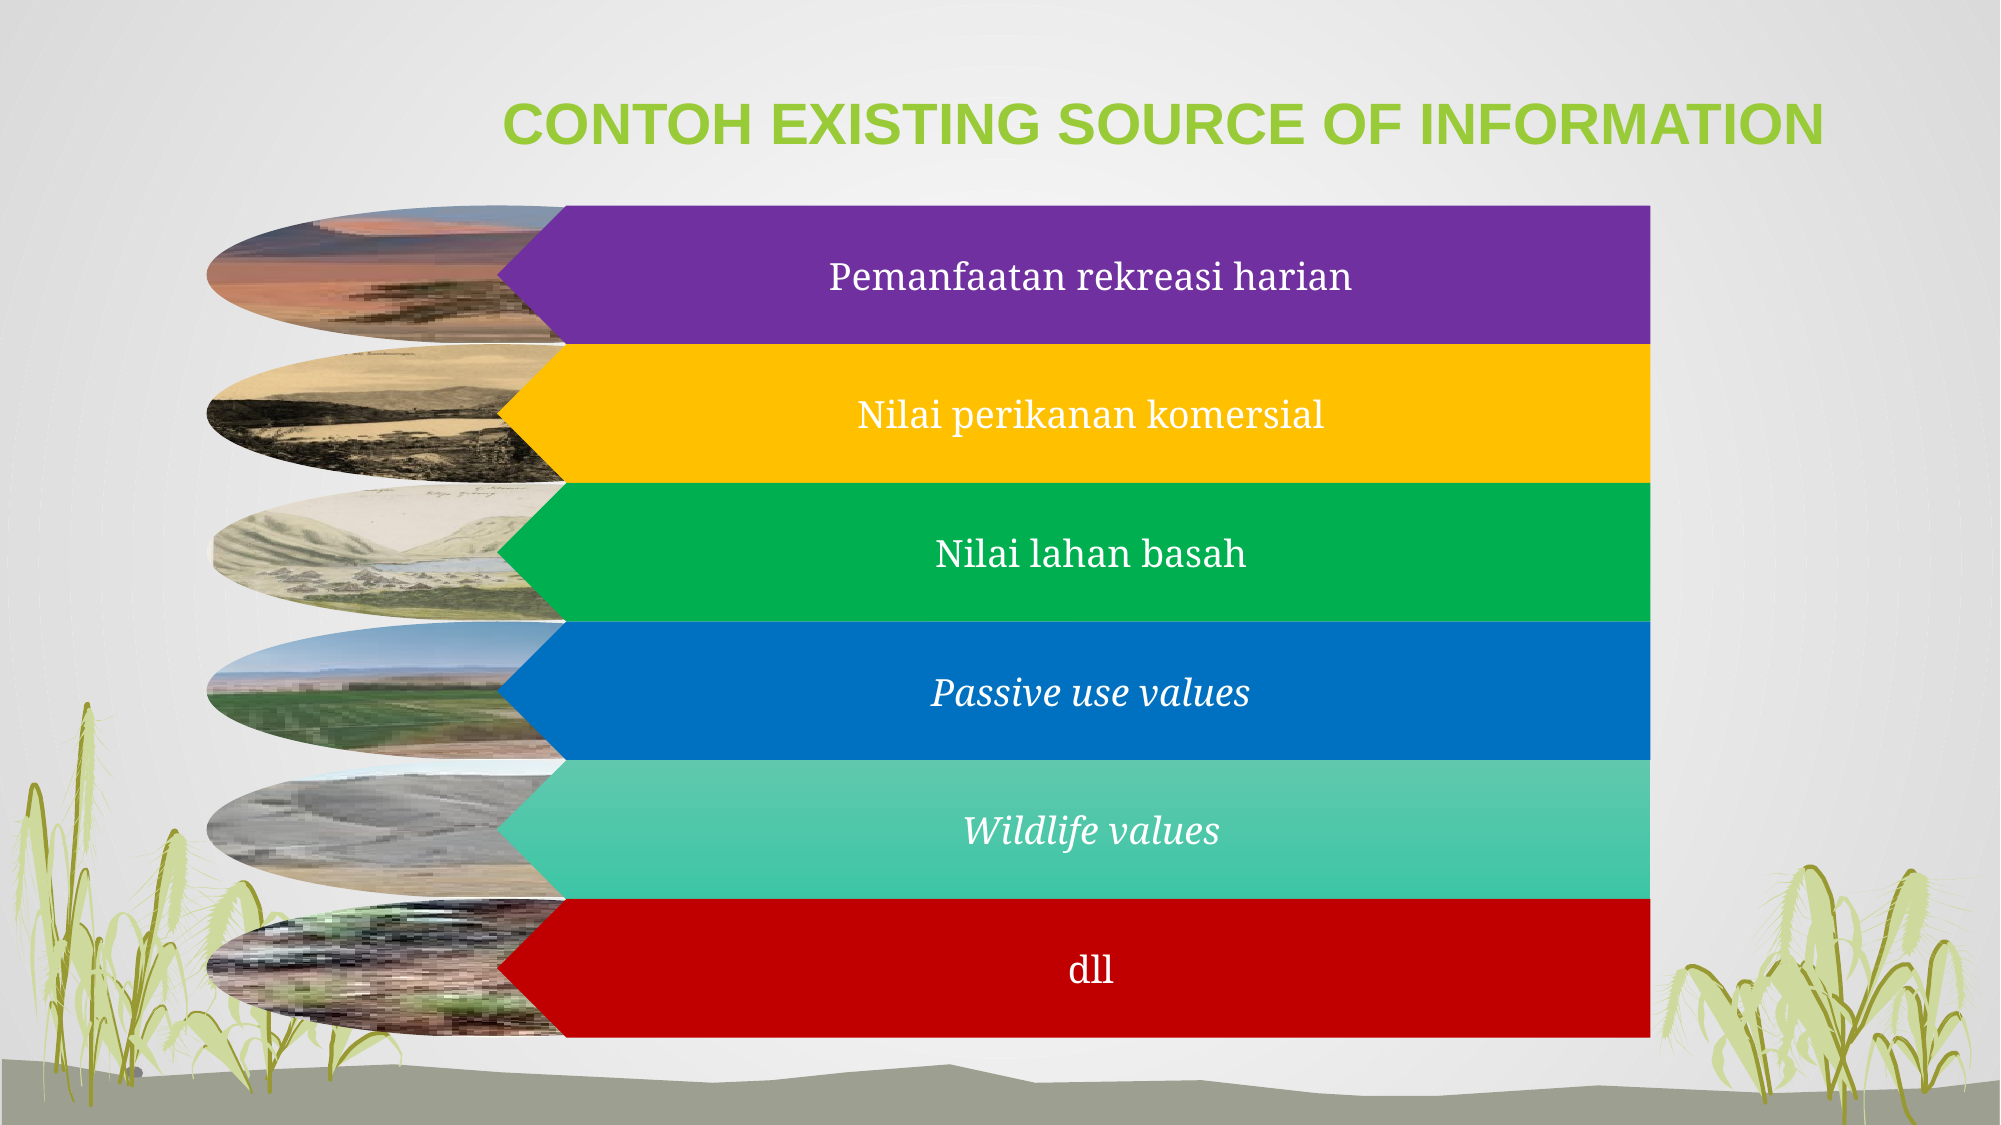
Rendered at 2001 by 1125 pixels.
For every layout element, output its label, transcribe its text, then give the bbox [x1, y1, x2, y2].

title CONTOH EXISTING SOURCE OF INFORMATION [406, 35, 1923, 165]
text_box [206, 205, 1941, 1038]
